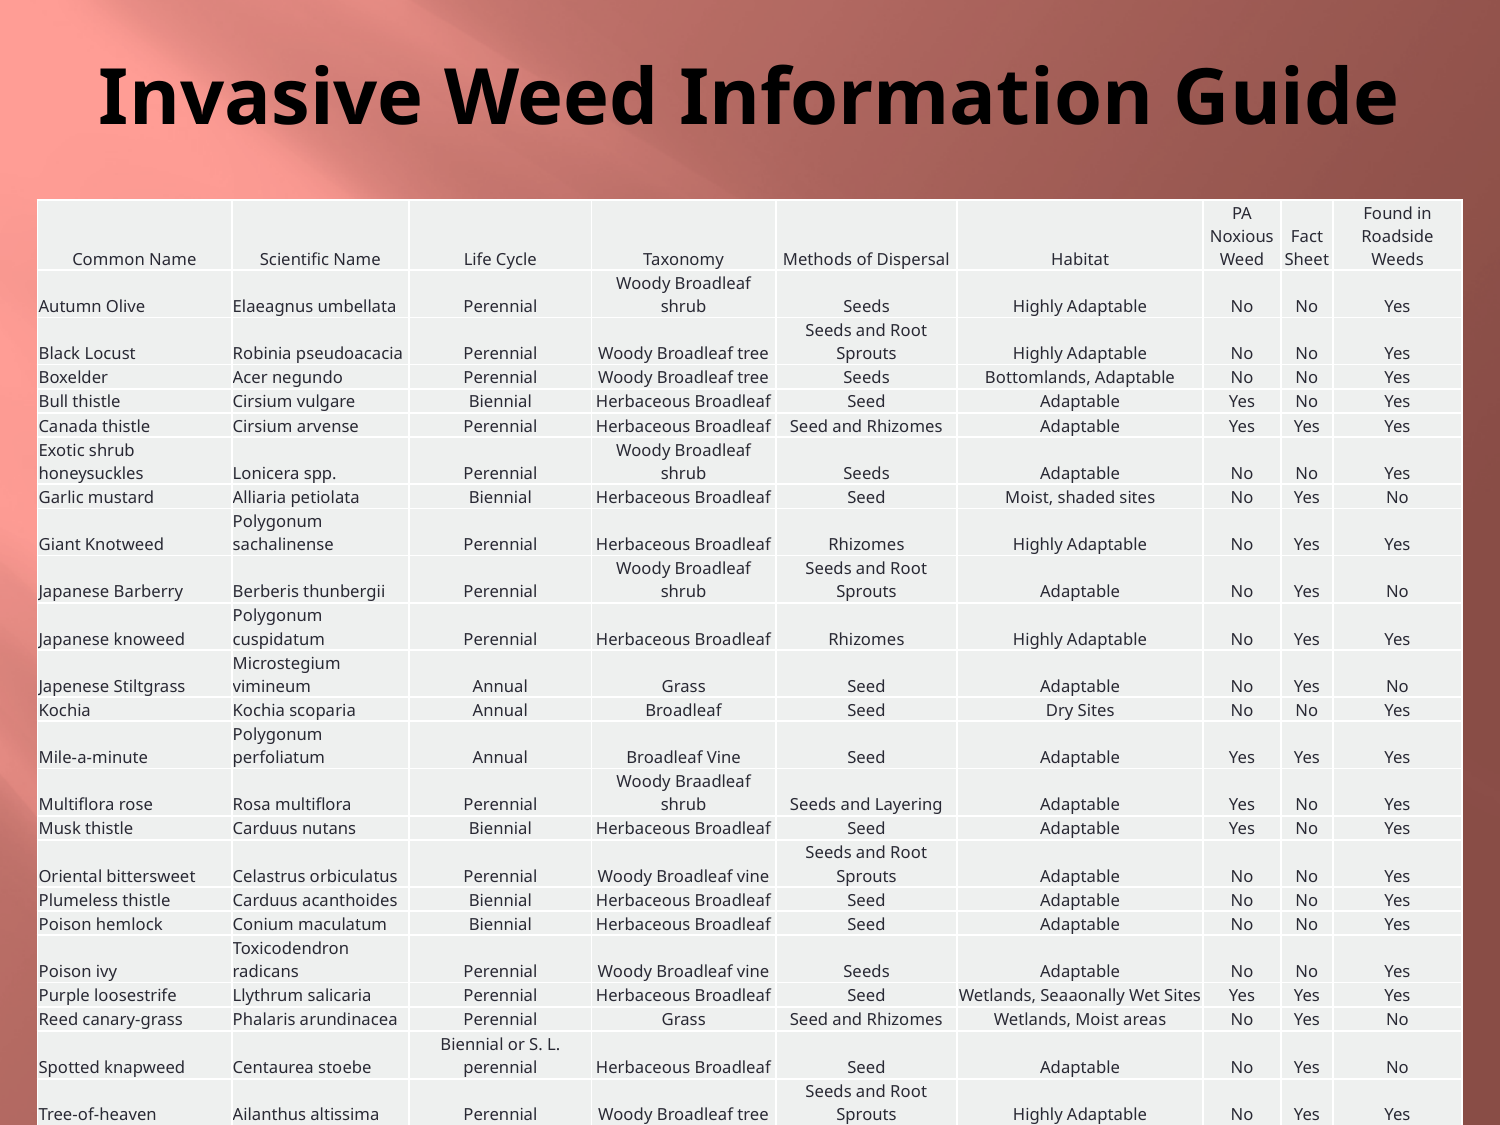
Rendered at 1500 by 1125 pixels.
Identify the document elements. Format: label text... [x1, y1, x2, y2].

table_cell Plumeless thistle [38, 888, 231, 910]
table_cell Kochia scoparia [233, 698, 408, 720]
table_cell Yes [1282, 1032, 1332, 1078]
table_cell Seeds and Root Sprouts [777, 841, 956, 886]
table_cell Spotted knapweed [38, 1032, 231, 1078]
table_cell Robinia pseudoacacia [233, 318, 408, 364]
table_cell Seed [777, 983, 956, 1006]
table_cell Tree-of-heaven [38, 1080, 231, 1125]
table_cell Elaeagnus umbellata [233, 271, 408, 317]
table_cell Seeds and Root Sprouts [777, 318, 956, 364]
table_cell Herbaceous Broadleaf [592, 485, 775, 508]
table_cell Yes [1282, 722, 1332, 768]
table_cell Woody Broadleaf tree [592, 365, 775, 388]
table_cell Celastrus orbiculatus [233, 841, 408, 886]
table_cell Japenese Stiltgrass [38, 651, 231, 696]
table_cell No [1204, 841, 1280, 886]
table_cell No [1282, 841, 1332, 886]
table_cell No [1282, 438, 1332, 483]
table_cell No [1204, 509, 1280, 555]
table_cell Wetlands, Seaaonally Wet Sites [958, 983, 1202, 1006]
table_cell Yes [1334, 390, 1461, 412]
table_cell No [1204, 912, 1280, 934]
table_cell Yes [1282, 983, 1332, 1006]
table_cell No [1334, 1008, 1461, 1030]
table_cell Adaptable [958, 651, 1202, 696]
table_cell No [1204, 936, 1280, 982]
table_cell Woody Broadleaf shrub [592, 271, 775, 317]
table_cell Biennial [410, 912, 591, 934]
table_cell Multiflora rose [38, 769, 231, 815]
table_cell Yes [1282, 485, 1332, 508]
table_cell Carduus acanthoides [233, 888, 408, 910]
table_cell Toxicodendron radicans [233, 936, 408, 982]
table_cell Yes [1282, 414, 1332, 436]
table_cell Yes [1334, 1080, 1461, 1125]
table_cell Seeds [777, 365, 956, 388]
table_cell Perennial [410, 318, 591, 364]
table_cell Seed [777, 485, 956, 508]
table_cell Reed canary-grass [38, 1008, 231, 1030]
table_cell Woody Broadleaf vine [592, 841, 775, 886]
table_cell Centaurea stoebe [233, 1032, 408, 1078]
table_cell Acer negundo [233, 365, 408, 388]
table_cell Ailanthus altissima [233, 1080, 408, 1125]
table_cell No [1282, 817, 1332, 839]
table_cell Wetlands, Moist areas [958, 1008, 1202, 1030]
table_cell No [1204, 604, 1280, 649]
table_cell Perennial [410, 1008, 591, 1030]
table_cell Exotic shrub honeysuckles [38, 438, 231, 483]
table_cell Yes [1204, 722, 1280, 768]
table_cell Yes [1204, 769, 1280, 815]
table_cell Musk thistle [38, 817, 231, 839]
table_cell Herbaceous Broadleaf [592, 390, 775, 412]
table_cell Annual [410, 651, 591, 696]
table_cell Rosa multiflora [233, 769, 408, 815]
table_cell Seed [777, 722, 956, 768]
table_cell No [1282, 936, 1332, 982]
table_cell Polygonum perfoliatum [233, 722, 408, 768]
table_cell Rhizomes [777, 604, 956, 649]
table_cell Cirsium vulgare [233, 390, 408, 412]
table_cell Bull thistle [38, 390, 231, 412]
table_cell Seed [777, 698, 956, 720]
table_cell Herbaceous Broadleaf [592, 414, 775, 436]
table_cell Highly Adaptable [958, 318, 1202, 364]
table_header Habitat [958, 201, 1202, 269]
table_cell No [1204, 271, 1280, 317]
table_cell Adaptable [958, 414, 1202, 436]
table_cell Adaptable [958, 438, 1202, 483]
table_cell Yes [1334, 912, 1461, 934]
table_header Taxonomy [592, 201, 775, 269]
table_cell Seed [777, 390, 956, 412]
table_cell Perennial [410, 271, 591, 317]
table_cell Purple loosestrife [38, 983, 231, 1006]
table_header Found in Roadside Weeds [1334, 201, 1461, 269]
table_cell Woody Broadleaf shrub [592, 438, 775, 483]
table_cell Highly Adaptable [958, 604, 1202, 649]
table_cell Biennial [410, 888, 591, 910]
table_cell Lonicera spp. [233, 438, 408, 483]
table_cell Broadleaf Vine [592, 722, 775, 768]
table_cell Canada thistle [38, 414, 231, 436]
table_cell Black Locust [38, 318, 231, 364]
table_cell Highly Adaptable [958, 1080, 1202, 1125]
table_cell No [1204, 651, 1280, 696]
table_cell Yes [1204, 414, 1280, 436]
table_cell Seed [777, 1032, 956, 1078]
table_cell Woody Broadleaf tree [592, 318, 775, 364]
table_cell Perennial [410, 414, 591, 436]
table_cell Seeds and Layering [777, 769, 956, 815]
table_cell Perennial [410, 556, 591, 602]
table_header Scientific Name [233, 201, 408, 269]
table_cell Yes [1334, 769, 1461, 815]
table_cell No [1204, 365, 1280, 388]
table_cell Seed [777, 888, 956, 910]
table_cell Garlic mustard [38, 485, 231, 508]
table_cell Adaptable [958, 912, 1202, 934]
table_cell Rhizomes [777, 509, 956, 555]
table_cell Yes [1334, 271, 1461, 317]
table_cell No [1334, 1032, 1461, 1078]
table_cell Seed [777, 651, 956, 696]
table_cell Adaptable [958, 1032, 1202, 1078]
table_cell Japanese Barberry [38, 556, 231, 602]
table_cell Perennial [410, 983, 591, 1006]
table_cell No [1204, 1008, 1280, 1030]
table_cell Highly Adaptable [958, 509, 1202, 555]
table_cell Seed and Rhizomes [777, 1008, 956, 1030]
table_cell Biennial [410, 817, 591, 839]
table_cell Cirsium arvense [233, 414, 408, 436]
table_cell No [1204, 485, 1280, 508]
table_cell Japanese knoweed [38, 604, 231, 649]
table_cell Seed [777, 817, 956, 839]
table_cell Yes [1334, 888, 1461, 910]
table_cell Perennial [410, 509, 591, 555]
table_cell No [1334, 651, 1461, 696]
table_cell No [1204, 556, 1280, 602]
table_cell Woody Broadleaf vine [592, 936, 775, 982]
table_cell Adaptable [958, 888, 1202, 910]
table_cell Yes [1282, 651, 1332, 696]
table_cell Yes [1334, 817, 1461, 839]
table_cell Adaptable [958, 722, 1202, 768]
table_cell No [1282, 365, 1332, 388]
table_cell Moist, shaded sites [958, 485, 1202, 508]
table_cell Yes [1334, 722, 1461, 768]
table_cell No [1282, 888, 1332, 910]
table_cell Yes [1204, 390, 1280, 412]
table_cell Yes [1334, 438, 1461, 483]
table_cell Perennial [410, 936, 591, 982]
table_cell Perennial [410, 769, 591, 815]
table_cell Microstegium vimineum [233, 651, 408, 696]
table_cell Seeds [777, 271, 956, 317]
table_cell Highly Adaptable [958, 271, 1202, 317]
table_header Common Name [38, 201, 231, 269]
table_cell Autumn Olive [38, 271, 231, 317]
table_cell Seeds [777, 438, 956, 483]
table_cell Yes [1282, 604, 1332, 649]
table_cell Adaptable [958, 769, 1202, 815]
table_cell No [1282, 912, 1332, 934]
table_cell Seeds and Root Sprouts [777, 556, 956, 602]
table_cell Yes [1204, 817, 1280, 839]
table_cell Biennial or S. L. perennial [410, 1032, 591, 1078]
table_cell Bottomlands, Adaptable [958, 365, 1202, 388]
table_cell Herbaceous Broadleaf [592, 604, 775, 649]
table_cell No [1204, 318, 1280, 364]
table_cell Herbaceous Broadleaf [592, 912, 775, 934]
table_cell Seed and Rhizomes [777, 414, 956, 436]
table_cell Yes [1334, 604, 1461, 649]
table_header Life Cycle [410, 201, 591, 269]
table_cell Phalaris arundinacea [233, 1008, 408, 1030]
table_cell Herbaceous Broadleaf [592, 817, 775, 839]
table_cell Perennial [410, 604, 591, 649]
table_cell Herbaceous Broadleaf [592, 1032, 775, 1078]
table_cell No [1204, 1080, 1280, 1125]
table_cell No [1204, 438, 1280, 483]
table_cell Yes [1282, 509, 1332, 555]
table_cell Poison ivy [38, 936, 231, 982]
table_cell Yes [1334, 509, 1461, 555]
table_cell Biennial [410, 390, 591, 412]
table_cell No [1204, 1032, 1280, 1078]
table_cell Annual [410, 722, 591, 768]
table_cell Yes [1334, 365, 1461, 388]
table_cell Grass [592, 651, 775, 696]
table_cell Yes [1334, 936, 1461, 982]
table_cell Carduus nutans [233, 817, 408, 839]
table_cell Herbaceous Broadleaf [592, 888, 775, 910]
table_cell Yes [1334, 414, 1461, 436]
table_cell Perennial [410, 841, 591, 886]
table_cell Yes [1282, 1008, 1332, 1030]
table_cell Broadleaf [592, 698, 775, 720]
table_cell Kochia [38, 698, 231, 720]
table_cell Yes [1282, 556, 1332, 602]
table_cell Yes [1334, 698, 1461, 720]
table_header Methods of Dispersal [777, 201, 956, 269]
table_cell Mile-a-minute [38, 722, 231, 768]
table_cell Seed [777, 912, 956, 934]
table_cell Woody Broadleaf shrub [592, 556, 775, 602]
table_cell Herbaceous Broadleaf [592, 509, 775, 555]
table_cell Llythrum salicaria [233, 983, 408, 1006]
table_cell Adaptable [958, 817, 1202, 839]
table_cell Giant Knotweed [38, 509, 231, 555]
table_cell Herbaceous Broadleaf [592, 983, 775, 1006]
table_cell Berberis thunbergii [233, 556, 408, 602]
table_cell Adaptable [958, 556, 1202, 602]
table_cell Seeds [777, 936, 956, 982]
table_cell Perennial [410, 365, 591, 388]
table_cell Polygonum cuspidatum [233, 604, 408, 649]
table_cell Yes [1334, 841, 1461, 886]
table_header PA Noxious Weed [1204, 201, 1280, 269]
table_cell No [1282, 698, 1332, 720]
table_cell Seeds and Root Sprouts [777, 1080, 956, 1125]
table_cell Yes [1334, 318, 1461, 364]
table_cell No [1282, 390, 1332, 412]
table_cell Dry Sites [958, 698, 1202, 720]
table_cell No [1282, 318, 1332, 364]
table_cell Woody Braadleaf shrub [592, 769, 775, 815]
table_cell Boxelder [38, 365, 231, 388]
table_cell Yes [1334, 983, 1461, 1006]
table_cell Adaptable [958, 390, 1202, 412]
table_cell No [1204, 698, 1280, 720]
table_cell Woody Broadleaf tree [592, 1080, 775, 1125]
table_cell No [1334, 556, 1461, 602]
table_cell Conium maculatum [233, 912, 408, 934]
table_cell Yes [1204, 983, 1280, 1006]
table_cell Oriental bittersweet [38, 841, 231, 886]
table_cell No [1282, 271, 1332, 317]
table_cell Yes [1282, 1080, 1332, 1125]
title Invasive Weed Information Guide [75, 0, 1425, 188]
table_cell Annual [410, 698, 591, 720]
table_cell Poison hemlock [38, 912, 231, 934]
table_cell Adaptable [958, 936, 1202, 982]
table_cell Adaptable [958, 841, 1202, 886]
table_cell Grass [592, 1008, 775, 1030]
table_cell Alliaria petiolata [233, 485, 408, 508]
table_cell No [1204, 888, 1280, 910]
table_cell No [1334, 485, 1461, 508]
table_cell Polygonum sachalinense [233, 509, 408, 555]
table_cell Biennial [410, 485, 591, 508]
table_cell Perennial [410, 438, 591, 483]
table_cell No [1282, 769, 1332, 815]
table_cell Perennial [410, 1080, 591, 1125]
table_header Fact Sheet [1282, 201, 1332, 269]
